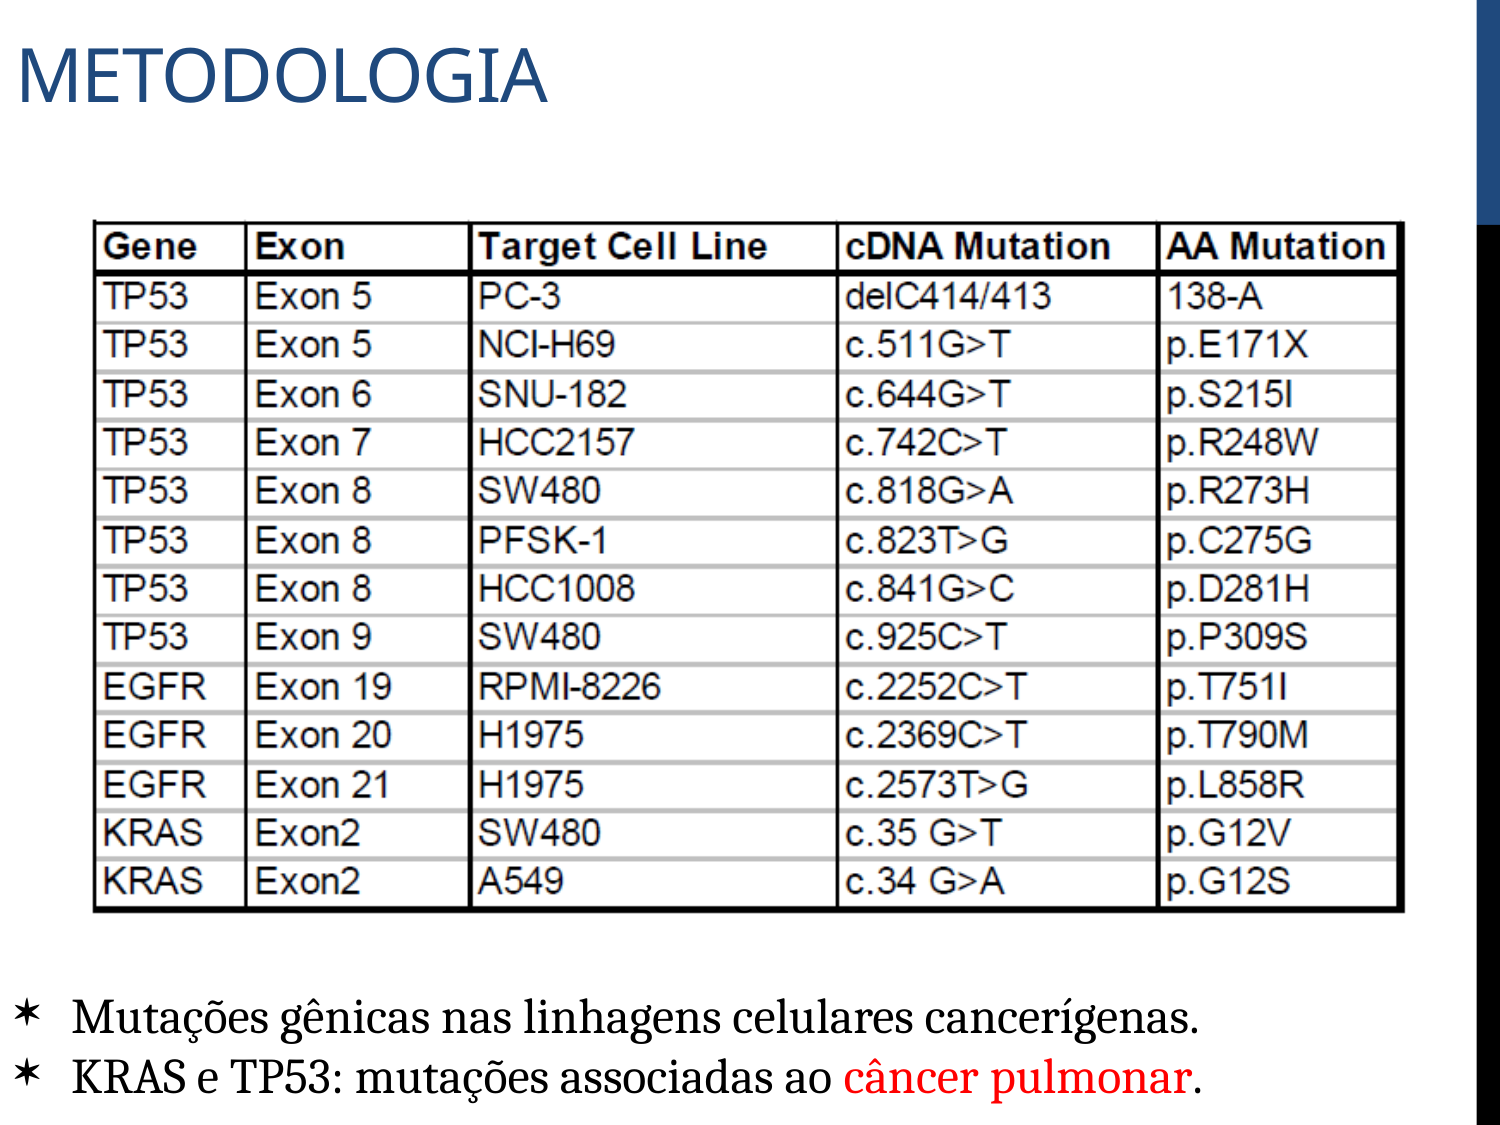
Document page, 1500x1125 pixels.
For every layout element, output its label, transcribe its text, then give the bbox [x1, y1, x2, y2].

text_box Mutações gênicas nas linhagens celulares cancerígenas. KRAS e TP53: mutações associadas ao câncer pulmonar. [0, 975, 1452, 1111]
picture [75, 207, 1419, 922]
title metodologia [0, 16, 1471, 126]
